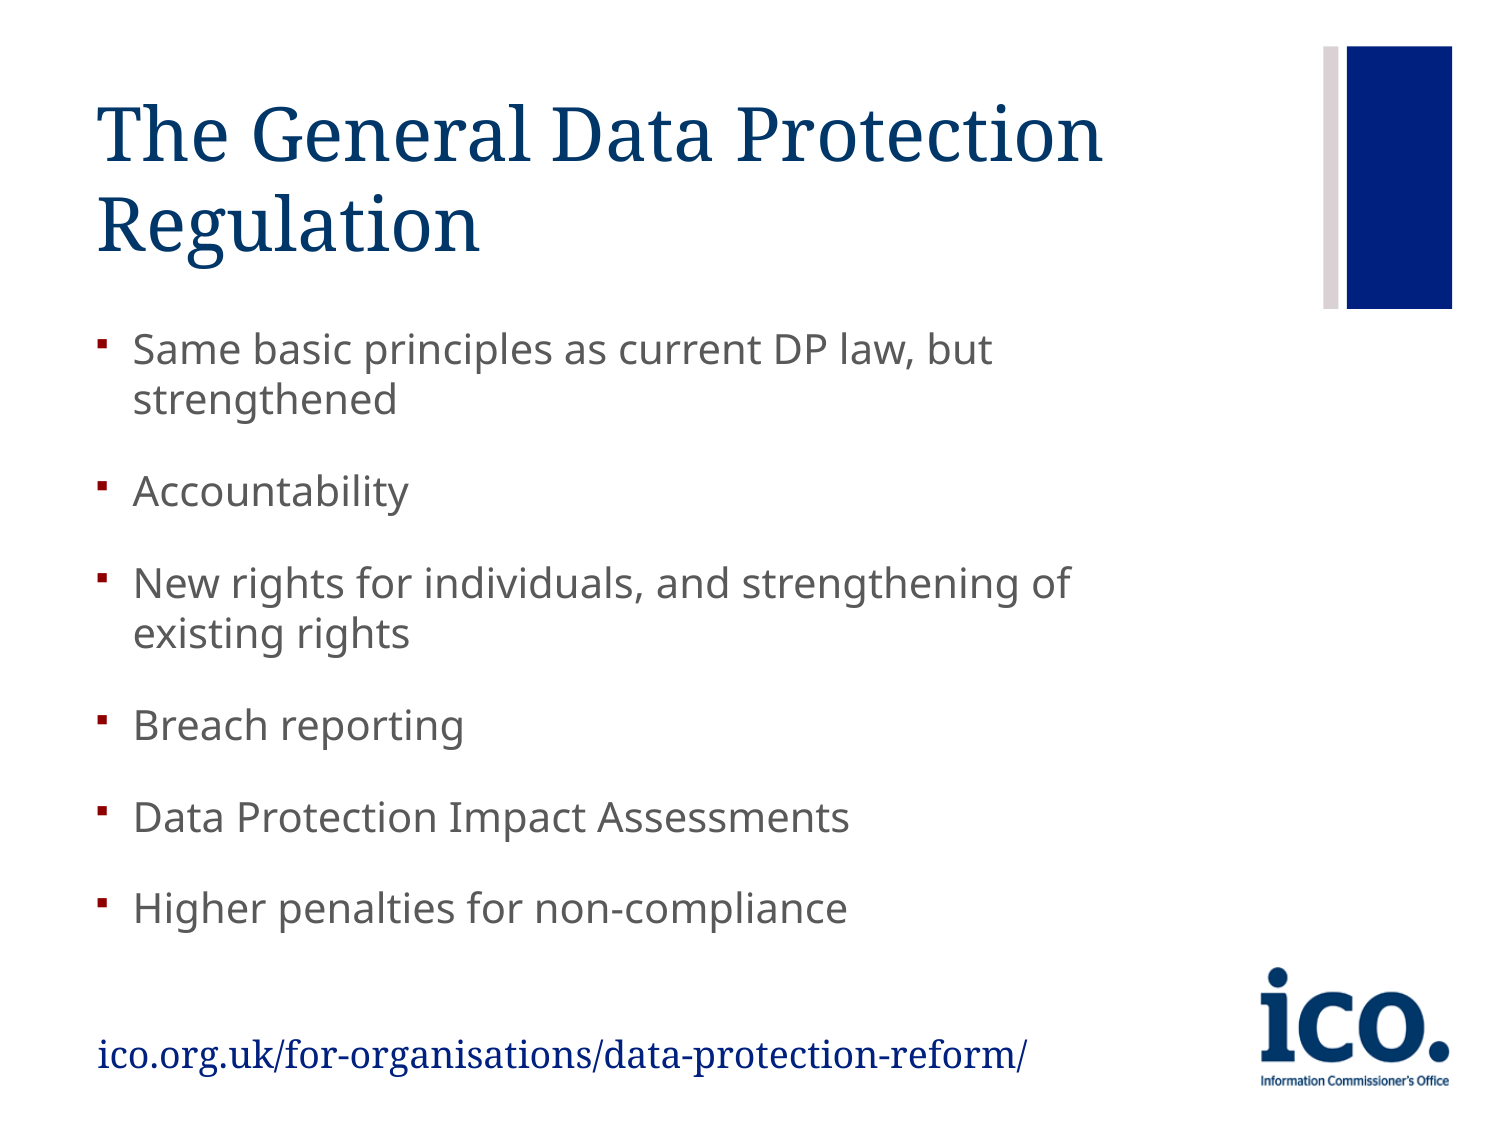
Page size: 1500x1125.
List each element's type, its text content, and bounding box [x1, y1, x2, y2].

text_box ico.org.uk/for-organisations/data-protection-reform/ [82, 1023, 1044, 1084]
picture [1233, 965, 1453, 1087]
title The General Data Protection Regulation [81, 79, 1322, 263]
text_box [136, 346, 167, 453]
list Same basic principles as current DP law, but strengthened Accountability New rights for individuals, and strengthening of existing rights Breach reporting Data Protection Impact Assessments Higher penalties for non-compliance [80, 315, 1153, 1003]
